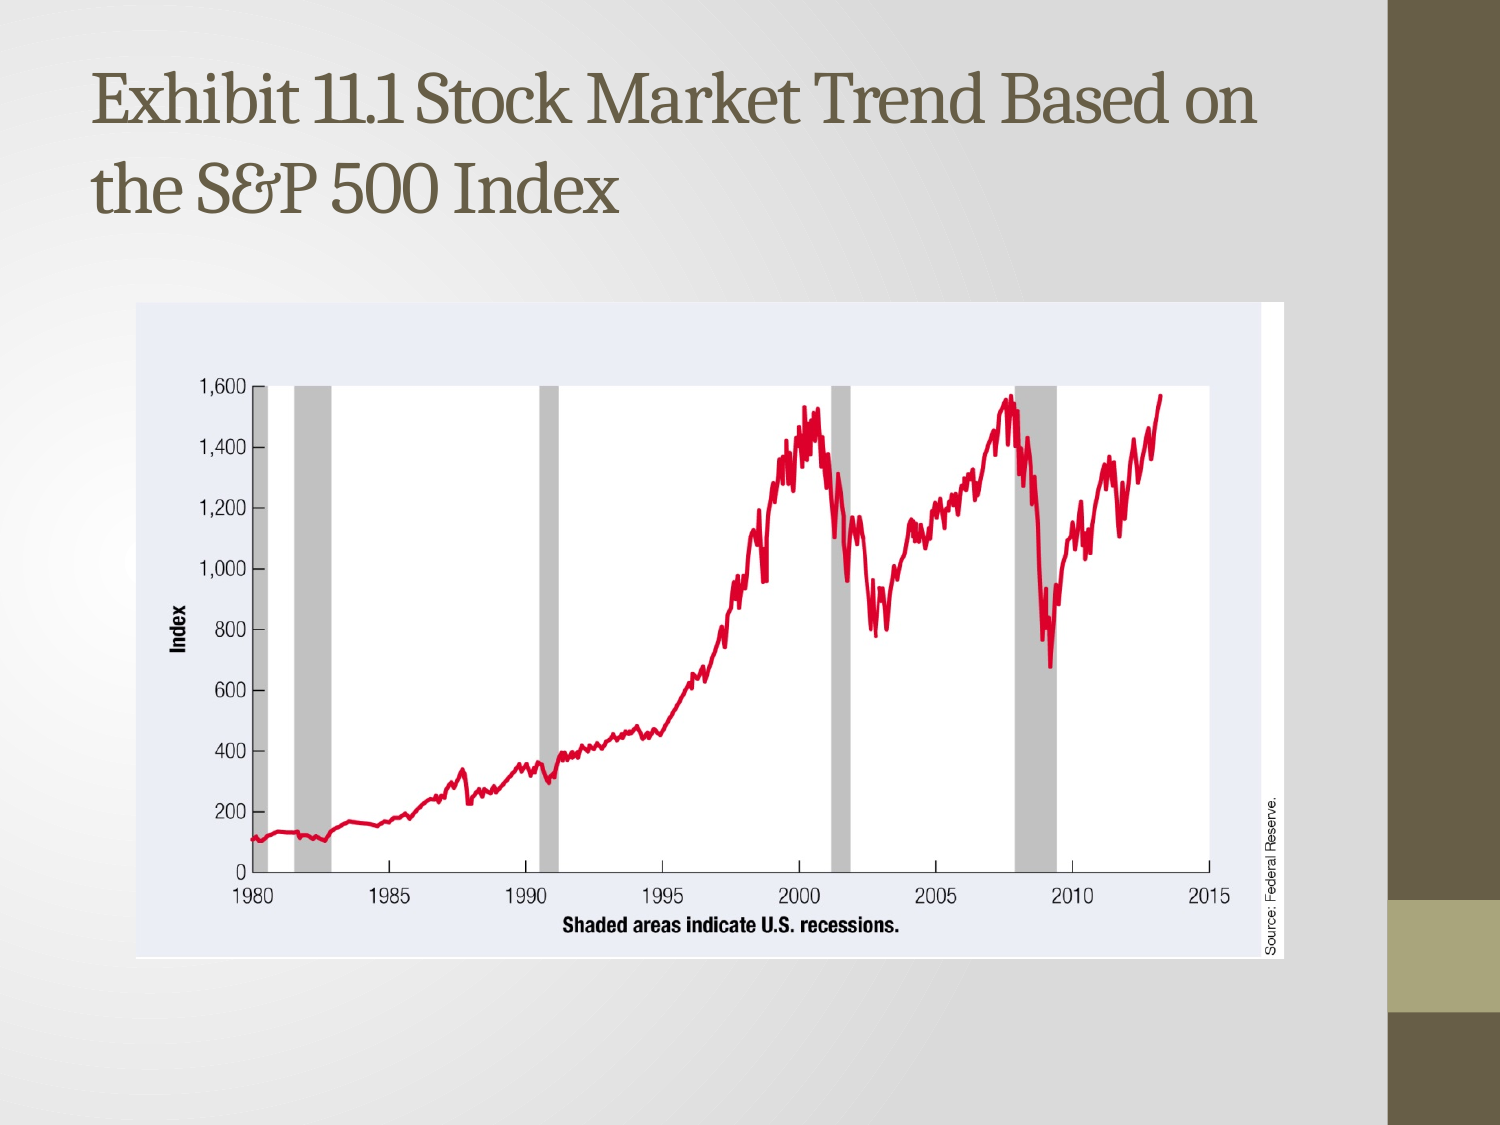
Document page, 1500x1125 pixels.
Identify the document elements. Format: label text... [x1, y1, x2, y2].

title Exhibit 11.1 Stock Market Trend Based on the S&P 500 Index [75, 45, 1325, 233]
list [135, 302, 1285, 960]
